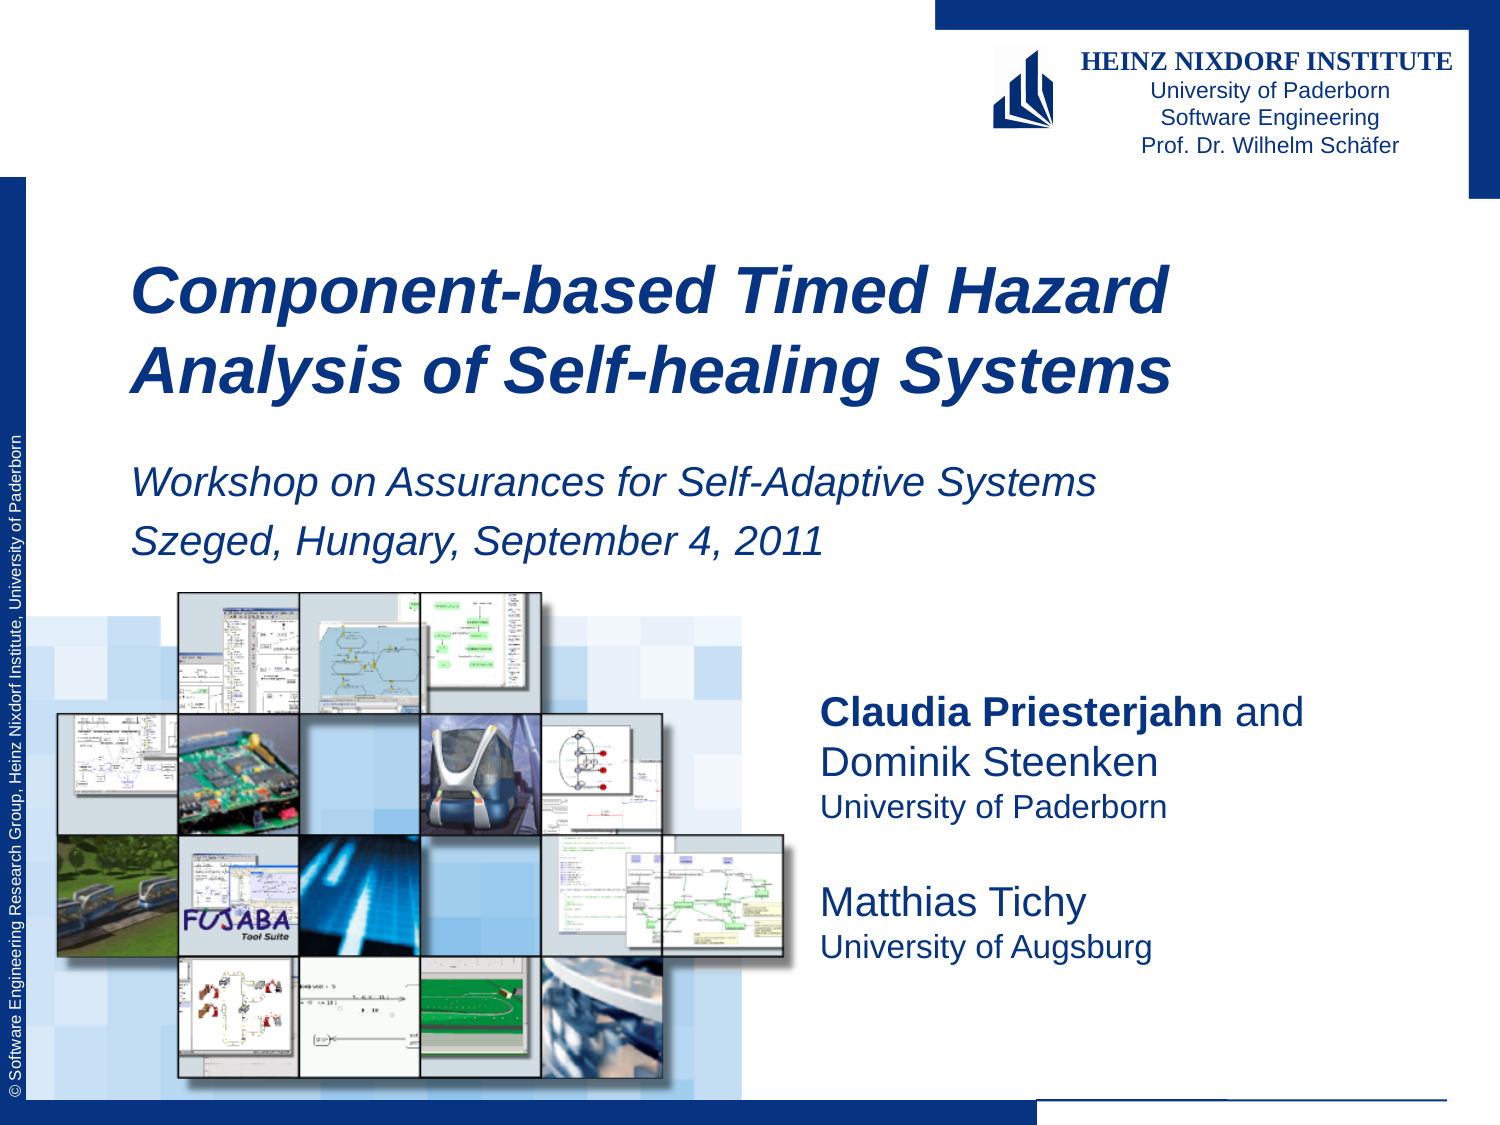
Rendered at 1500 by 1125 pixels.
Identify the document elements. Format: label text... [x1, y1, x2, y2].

subtitle Workshop on Assurances for Self-Adaptive Systems Szeged, Hungary, September 4, 2011 [115, 448, 1391, 564]
text_box Claudia Priesterjahn and Dominik Steenken University of Paderborn Matthias Tichy University of Augsburg [805, 587, 1480, 1063]
picture [993, 46, 1053, 129]
title Component-based Timed Hazard Analysis of Self-healing Systems [115, 205, 1391, 448]
picture [26, 592, 800, 1100]
